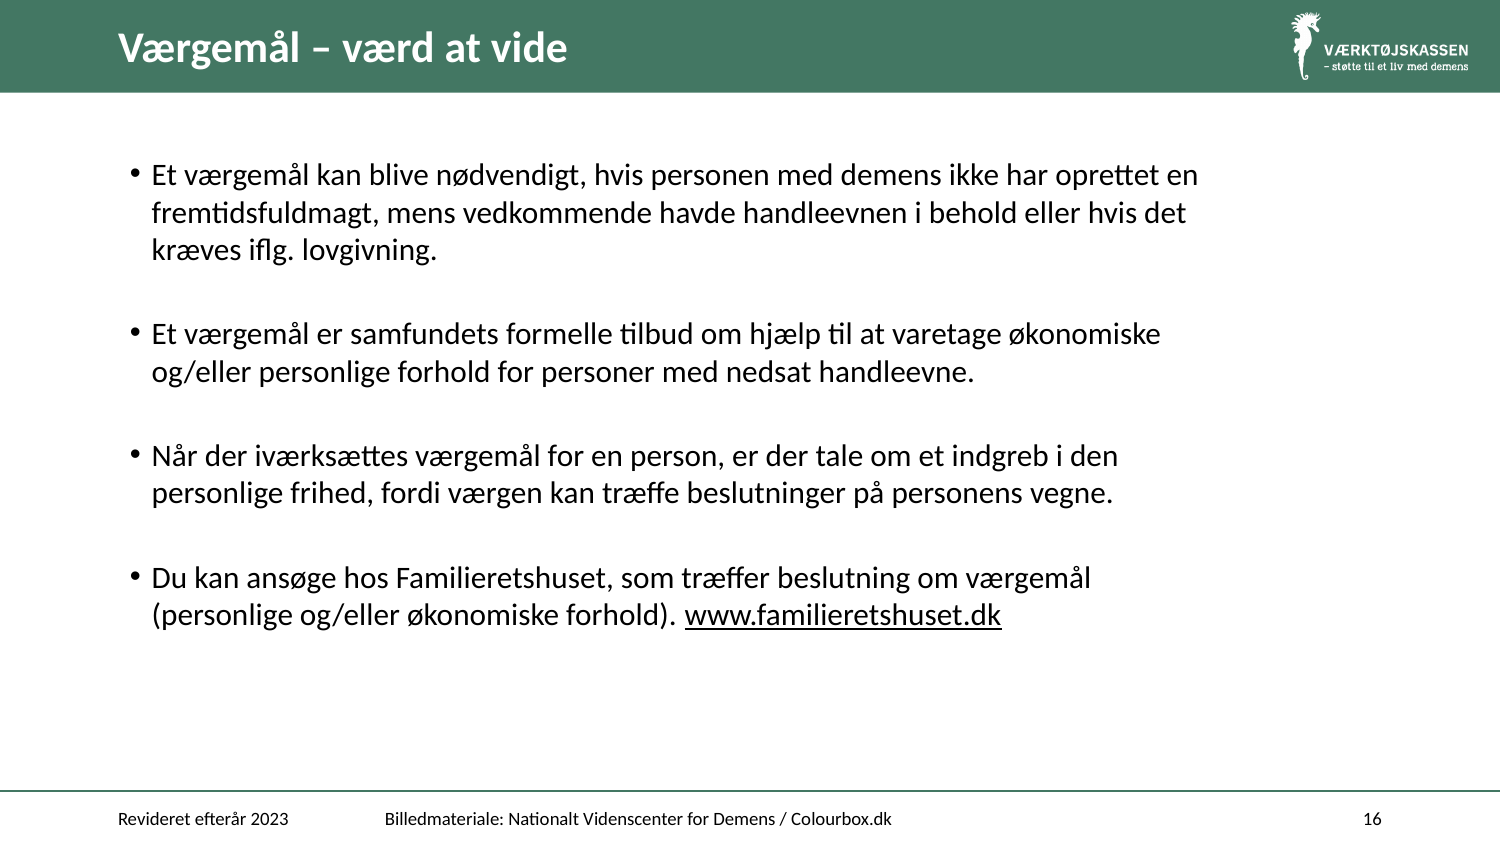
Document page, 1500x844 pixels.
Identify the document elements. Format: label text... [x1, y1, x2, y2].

list Et værgemål kan blive nødvendigt, hvis personen med demens ikke har oprettet en fremtidsfuldmagt, mens vedkommende havde handleevnen i behold eller hvis det kræves iflg. lovgivning. Et værgemål er samfundets formelle tilbud om hjælp til at varetage økonomiske og/eller personlige forhold for personer med nedsat handleevne. Når der iværksættes værgemål for en person, er der tale om et indgreb i den personlige frihed, fordi værgen kan træffe beslutninger på personens vegne. Du kan ansøge hos Familieretshuset, som træffer beslutning om værgemål (personlige og/eller økonomiske forhold). www.familieretshuset.dk [114, 146, 1220, 815]
footer Billedmateriale: Nationalt Videnscenter for Demens / Colourbox.dk [369, 795, 1315, 841]
slide_number Revideret efterår 2023 [103, 795, 355, 841]
slide_number 16 [1327, 795, 1397, 841]
title Værgemål – værd at vide [103, 16, 1220, 82]
picture [1291, 12, 1468, 80]
